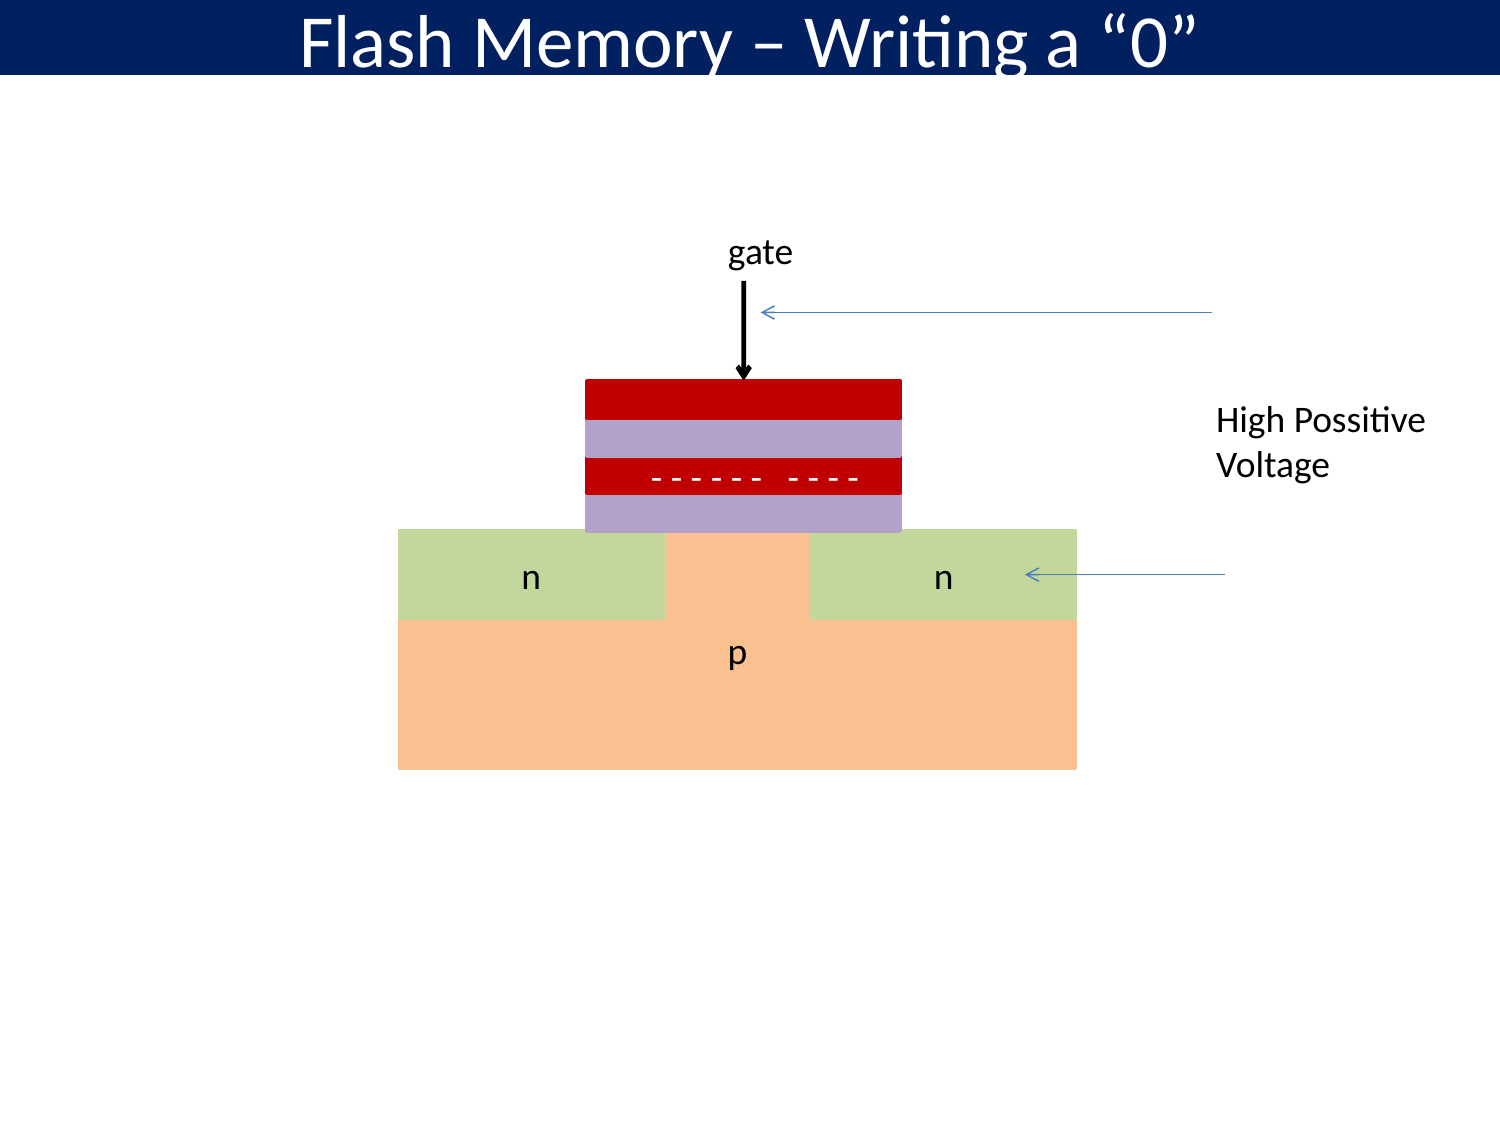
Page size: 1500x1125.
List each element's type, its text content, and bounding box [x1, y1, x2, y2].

text_box [585, 458, 636, 495]
text_box p [398, 533, 1077, 770]
text_box [585, 420, 902, 458]
text_box n [398, 529, 665, 620]
text_box [585, 379, 902, 420]
text_box - - - - - - - - - - [636, 445, 875, 506]
text_box [585, 495, 902, 533]
text_box n [810, 529, 1077, 620]
text_box High Possitive Voltage [1201, 387, 1450, 493]
text_box gate [713, 220, 809, 280]
title Flash Memory – Writing a “0” [0, 0, 1500, 75]
text_box [875, 457, 902, 495]
